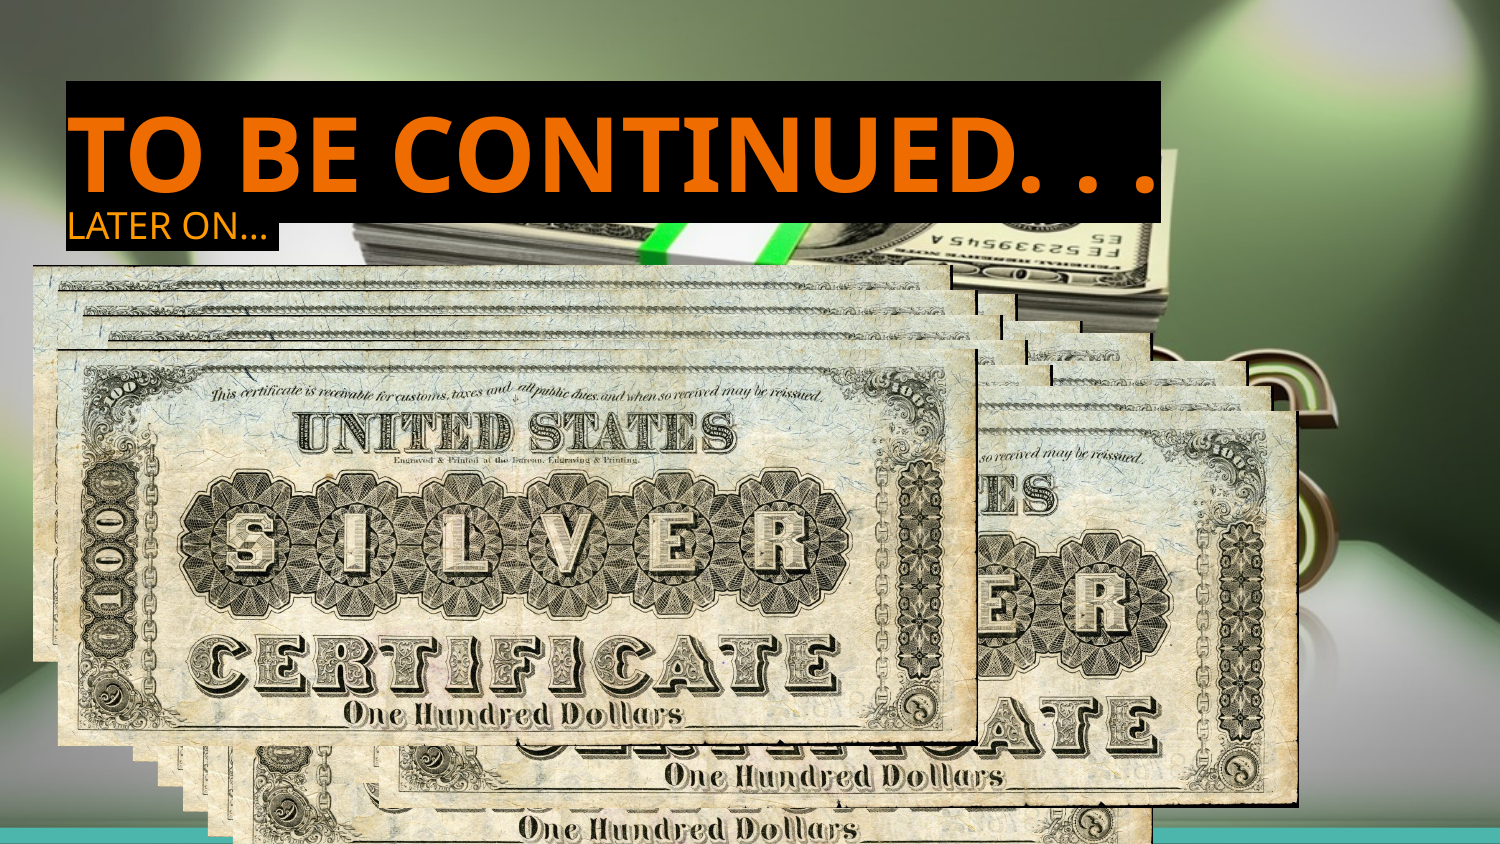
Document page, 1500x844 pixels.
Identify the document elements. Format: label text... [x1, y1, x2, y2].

title TO BE CONTINUED. . . [51, 72, 1449, 180]
picture [0, 0, 1500, 844]
list LATER ON… [51, 180, 1449, 322]
